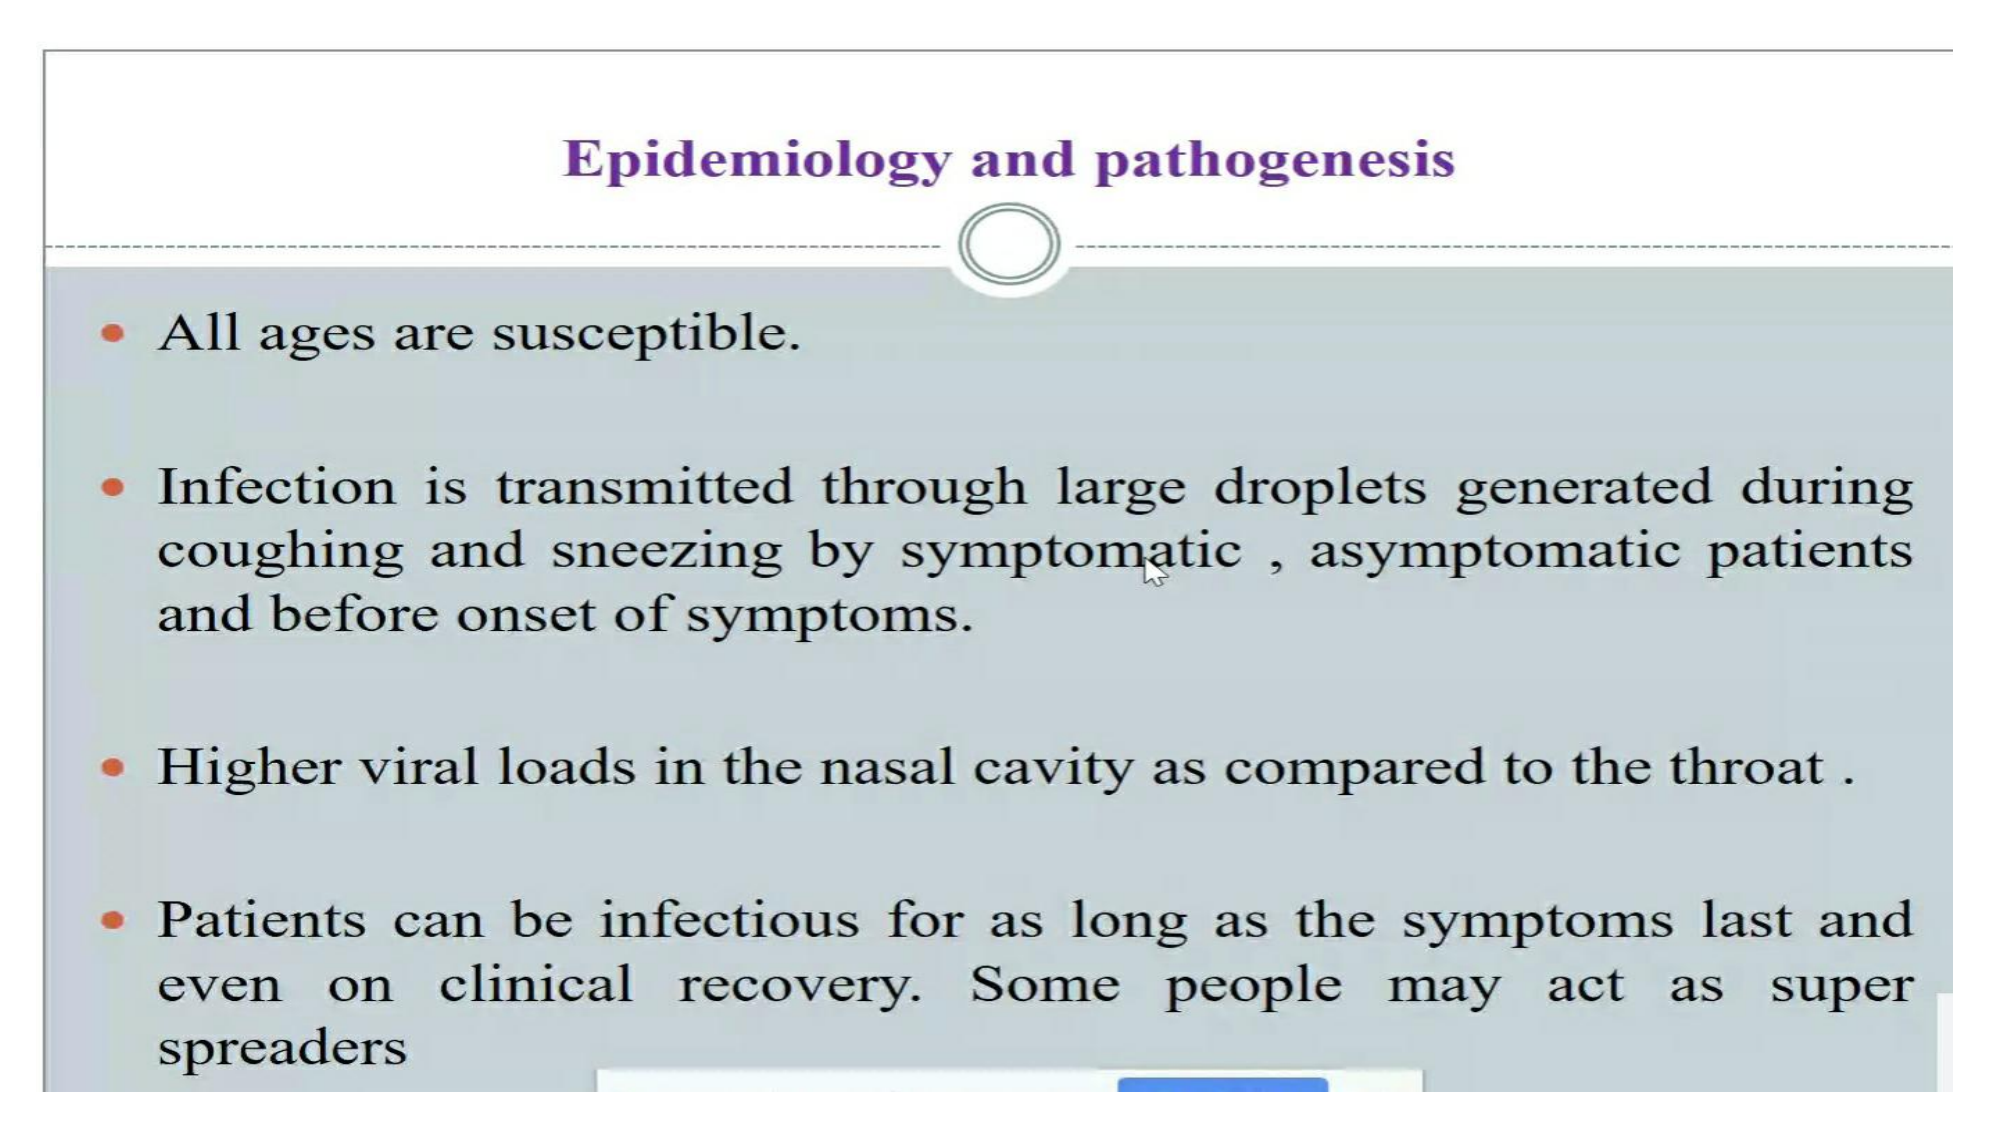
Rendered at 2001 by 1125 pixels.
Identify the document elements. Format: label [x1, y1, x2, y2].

list [36, 24, 1953, 1092]
